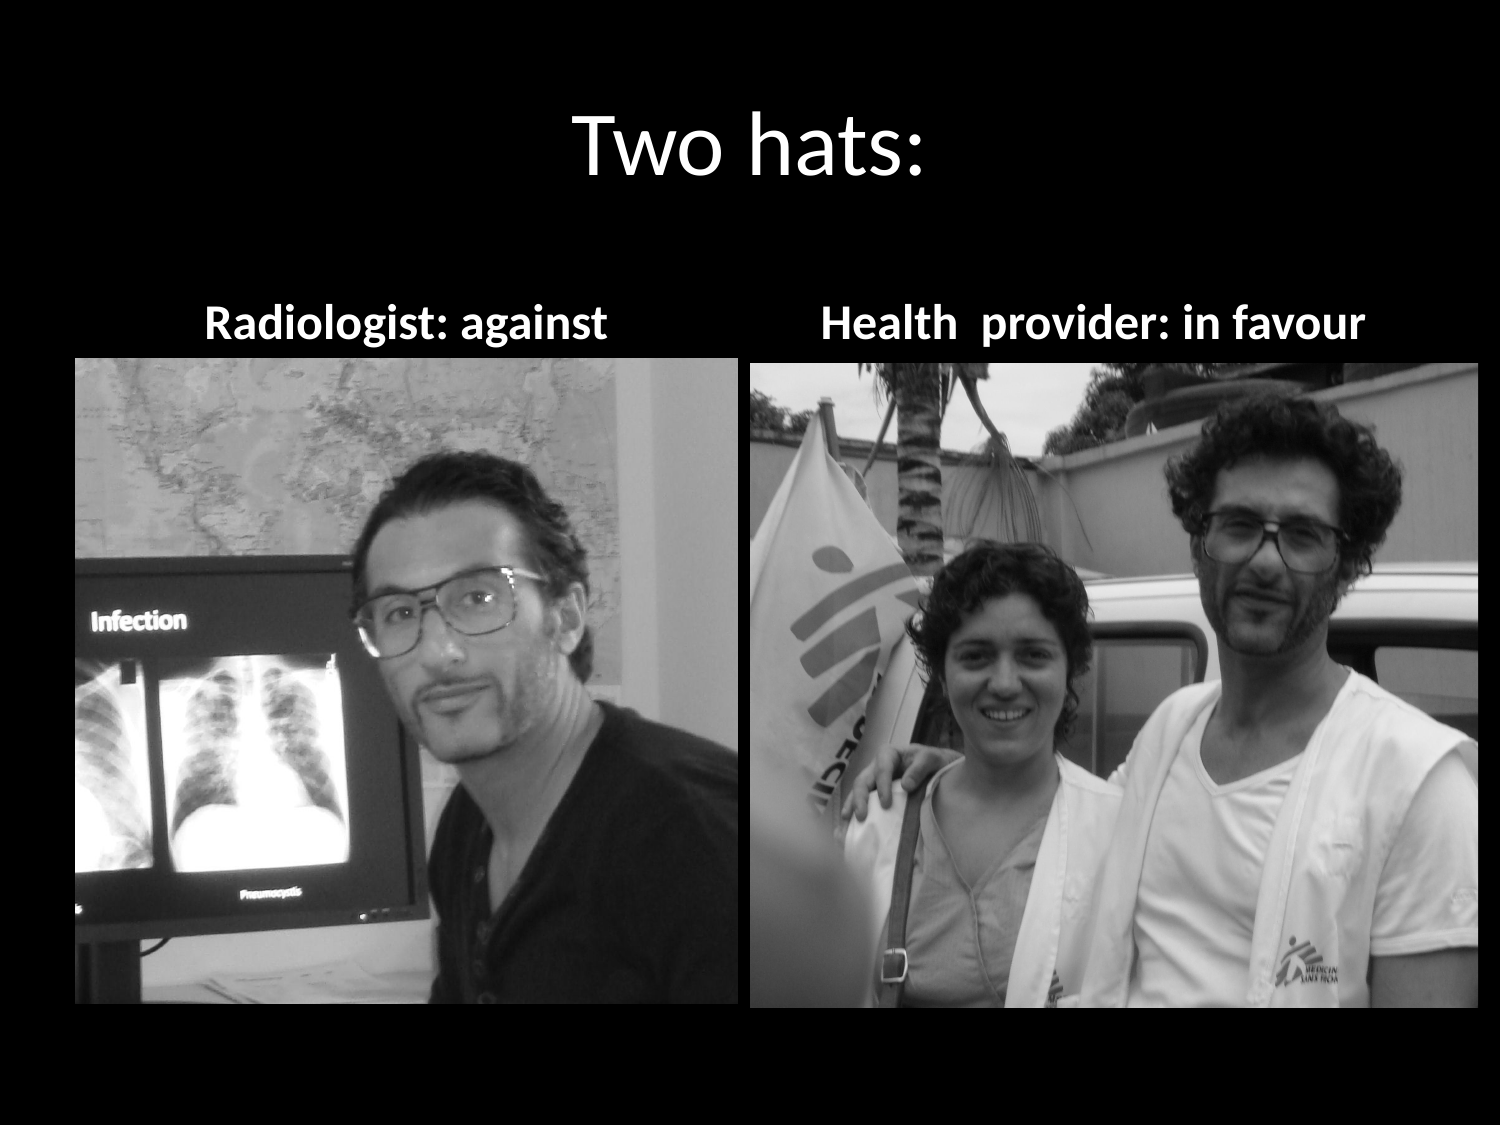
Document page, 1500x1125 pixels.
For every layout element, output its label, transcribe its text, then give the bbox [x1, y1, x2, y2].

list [749, 362, 1479, 1008]
title Two hats: [75, 45, 1425, 233]
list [74, 357, 738, 1004]
list Radiologist: against [75, 251, 738, 357]
list Health provider: in favour [761, 251, 1425, 357]
